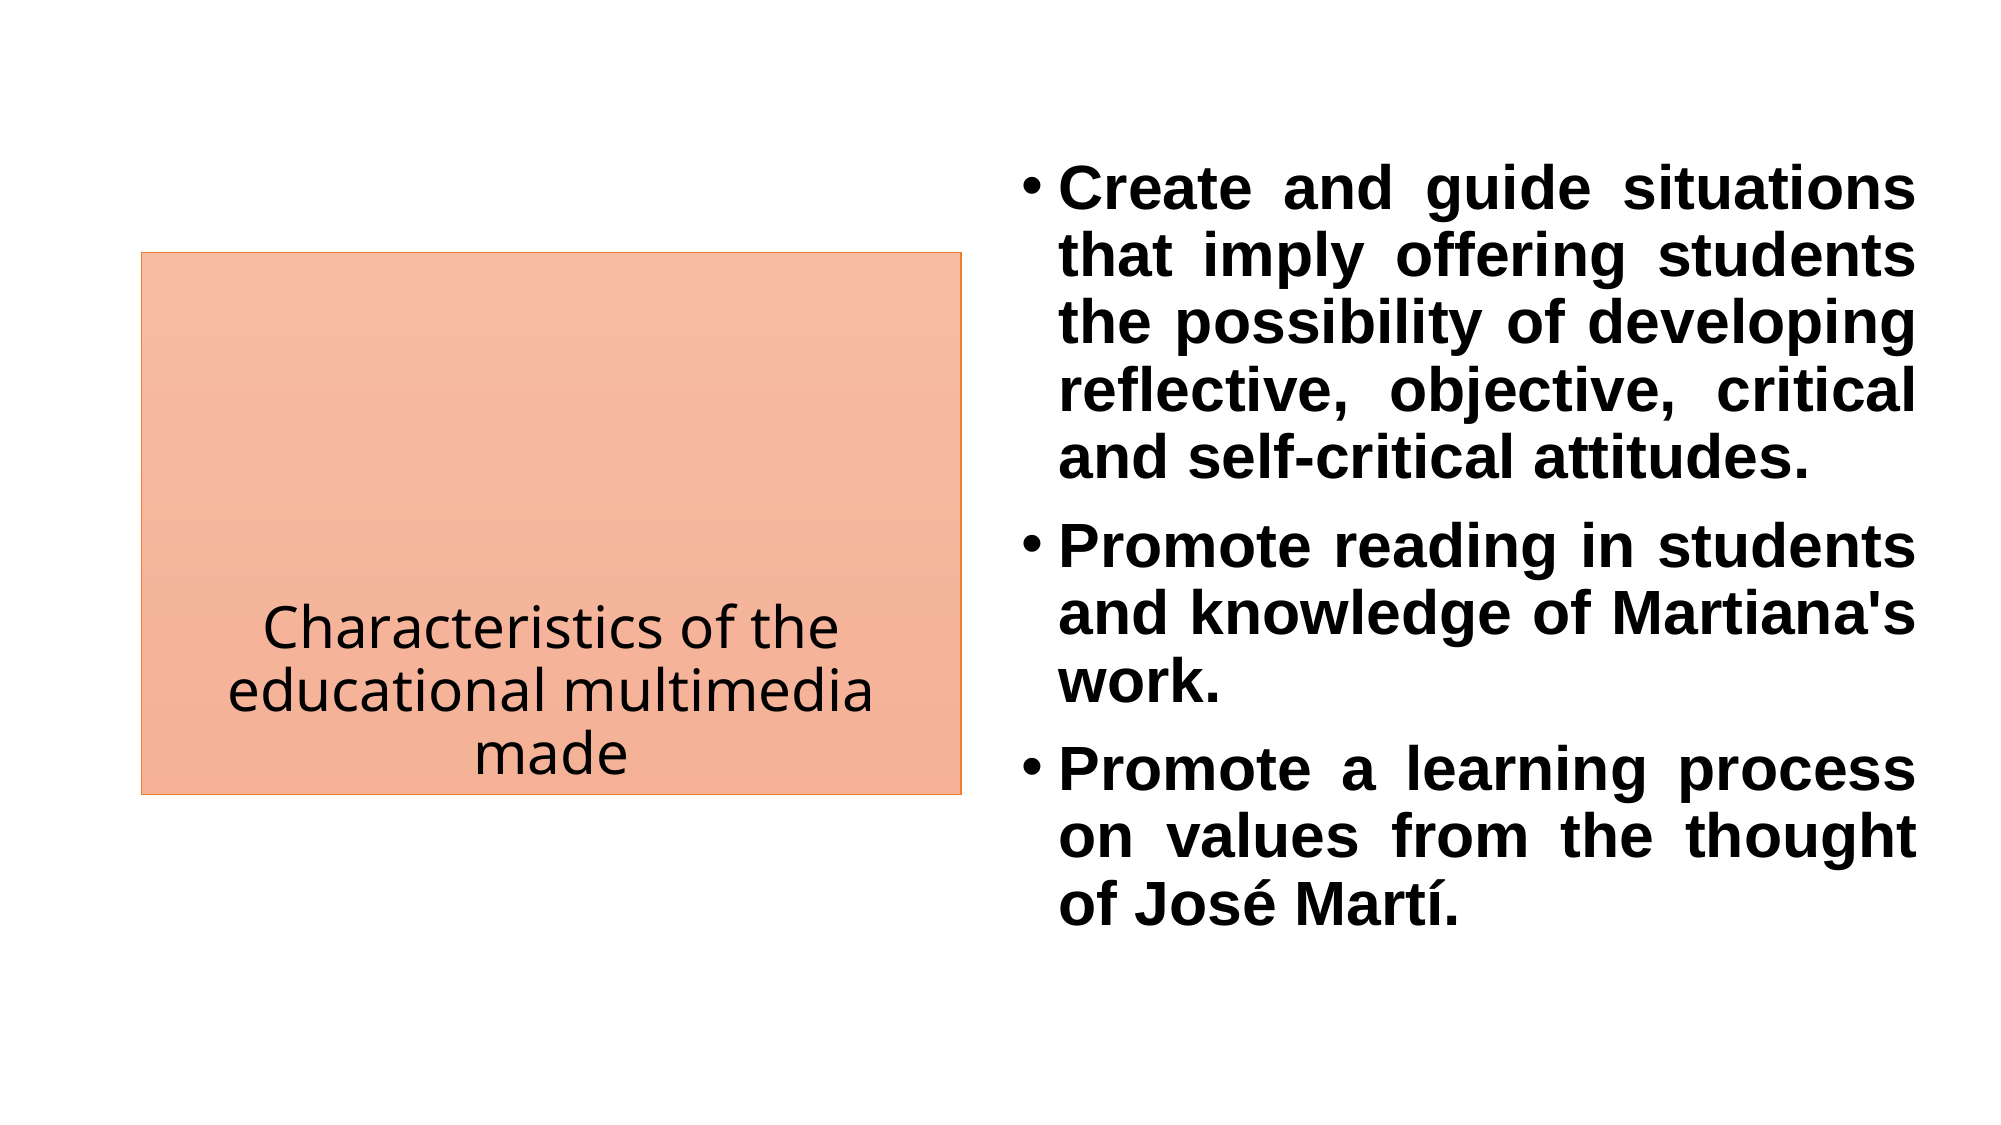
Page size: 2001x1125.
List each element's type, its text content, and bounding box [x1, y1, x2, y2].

list Create and guide situations that imply offering students the possibility of developing reflective, objective, critical and self-critical attitudes. Promote reading in students and knowledge of Martiana's work. Promote a learning process on values ​​from the thought of José Martí. [1006, 147, 1934, 1036]
title Characteristics of the educational multimedia made [141, 252, 962, 795]
